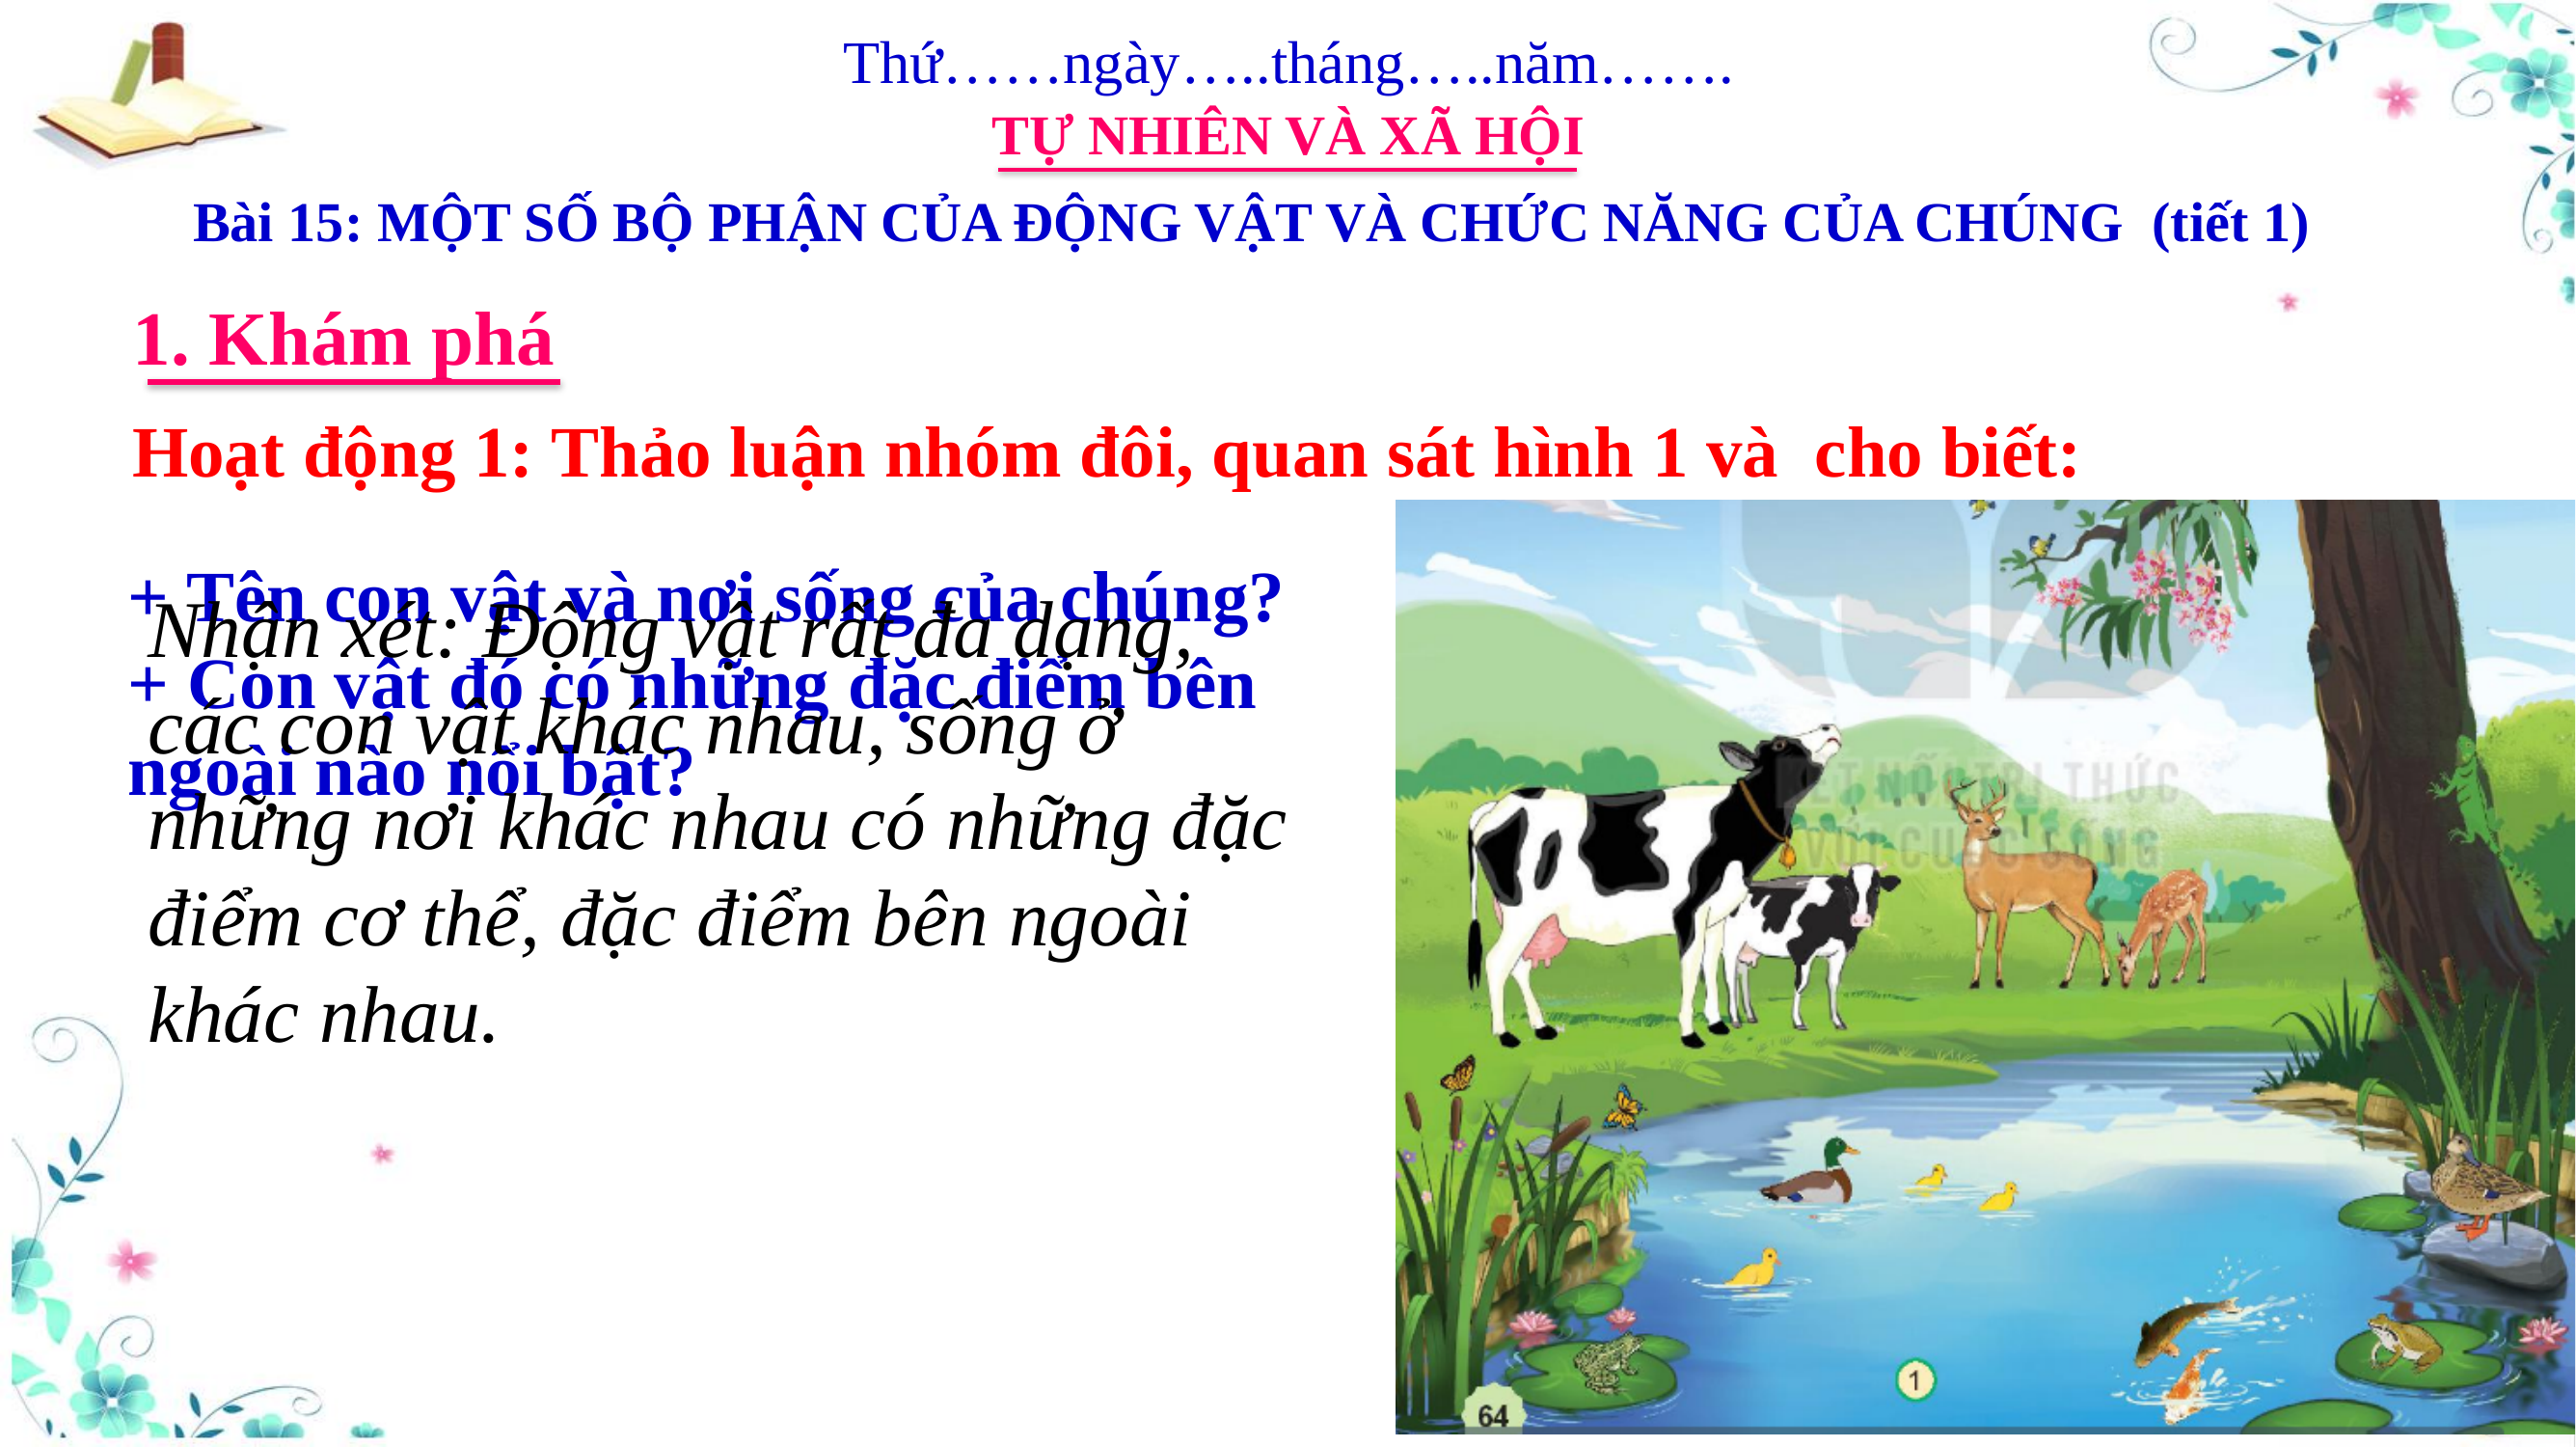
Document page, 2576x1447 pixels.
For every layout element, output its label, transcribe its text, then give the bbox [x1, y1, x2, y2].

text_box Bài 15: MỘT SỐ BỘ PHẬN CỦA ĐỘNG VẬT VÀ CHỨC NĂNG CỦA CHÚNG (tiết 1) [118, 173, 2385, 264]
text_box Nhận xét: Động vật rất đa dạng, các con vật khác nhau, sống ở những nơi khác nhau có những đặc điểm cơ thể, đặc điểm bên ngoài khác nhau. [133, 569, 1315, 1066]
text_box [118, 282, 1660, 390]
text_box Hoạt động 1: Thảo luận nhóm đôi, quan sát hình 1 và cho biết: [118, 397, 2481, 500]
picture [0, 0, 2576, 1447]
text_box + Tên con vật và nơi sống của chúng? + Con vật đó có những đặc điểm bên ngoài nào nổi bật? [114, 542, 1360, 818]
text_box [824, 15, 1755, 175]
